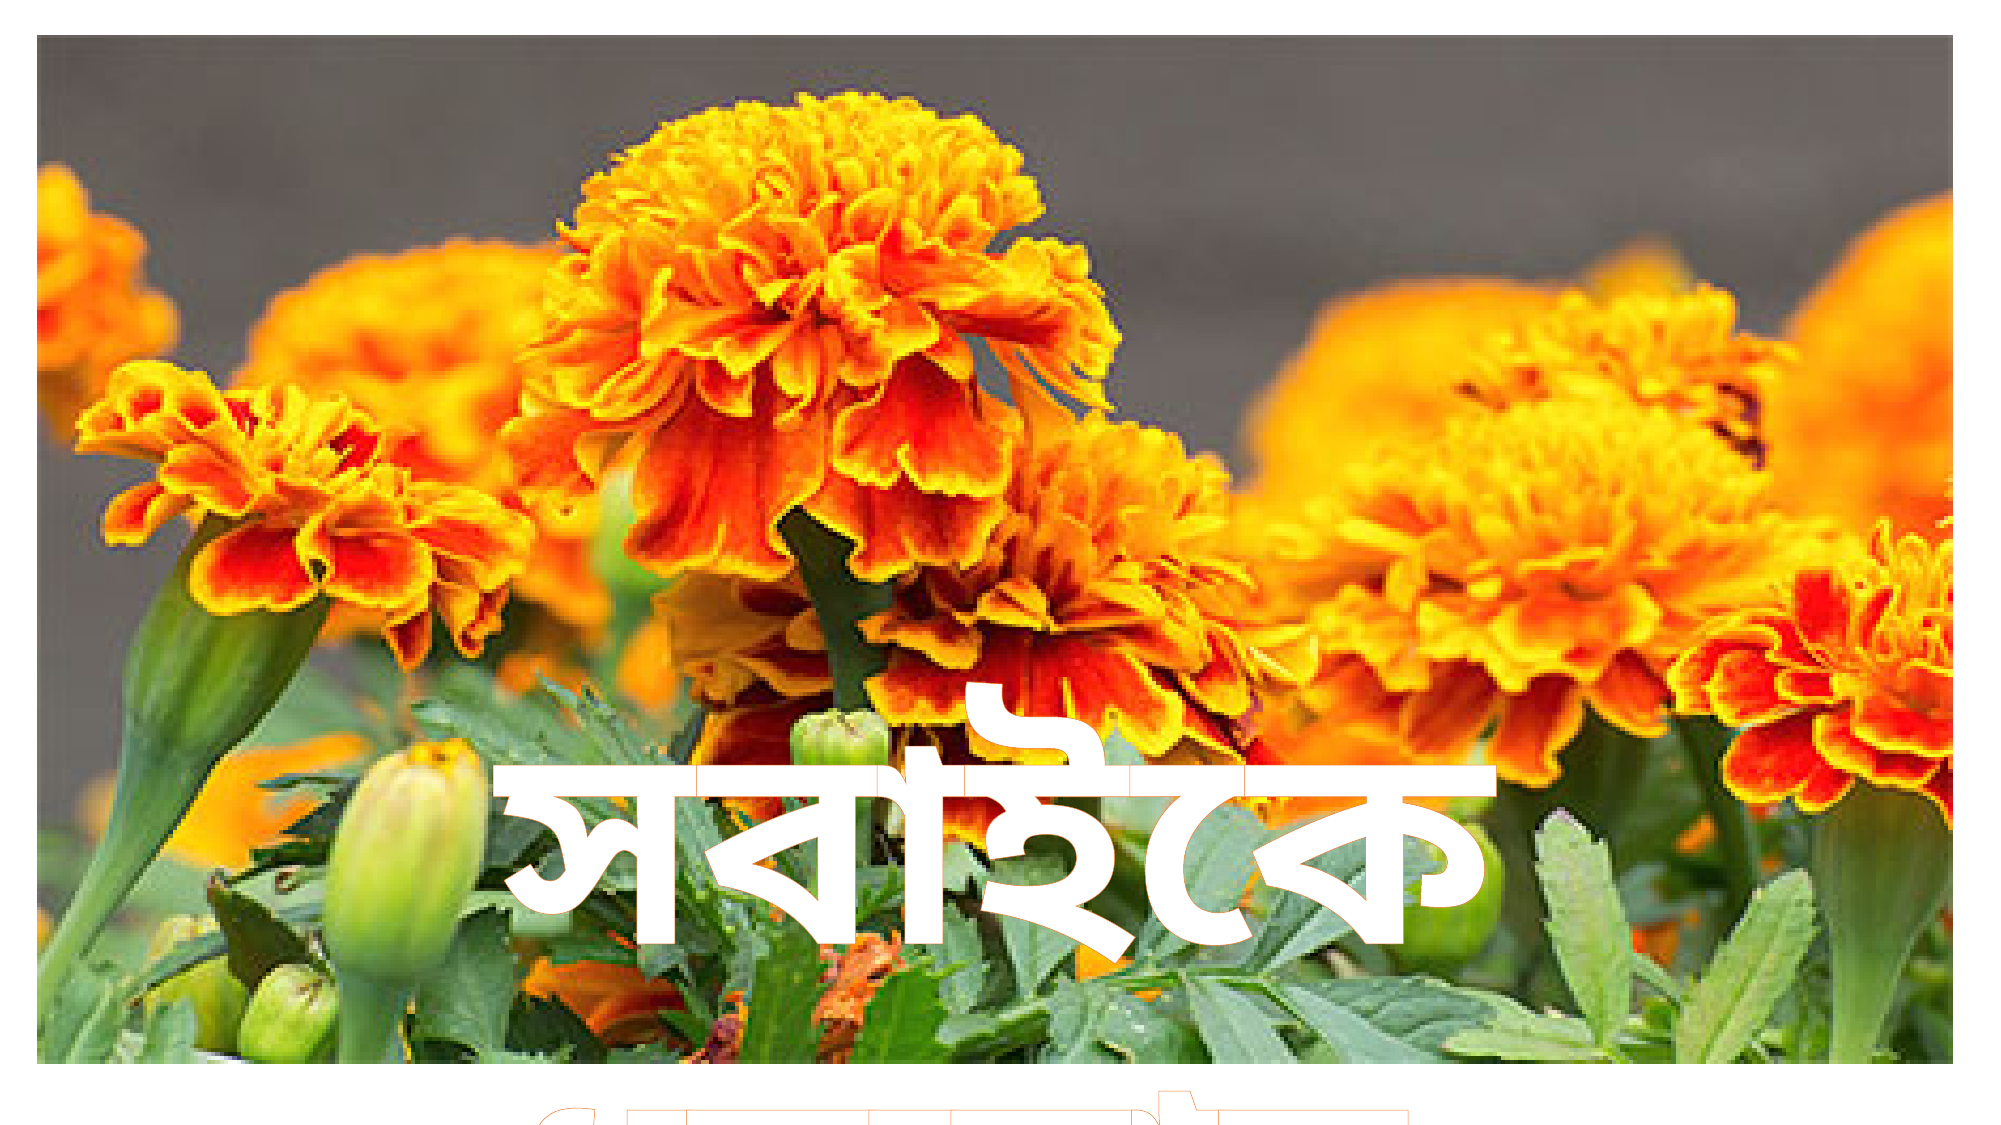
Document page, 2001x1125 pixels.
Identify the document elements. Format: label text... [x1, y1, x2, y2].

text_box সবাইকে ধন্যবাদ [135, 1065, 1855, 1125]
picture [37, 35, 1953, 1065]
